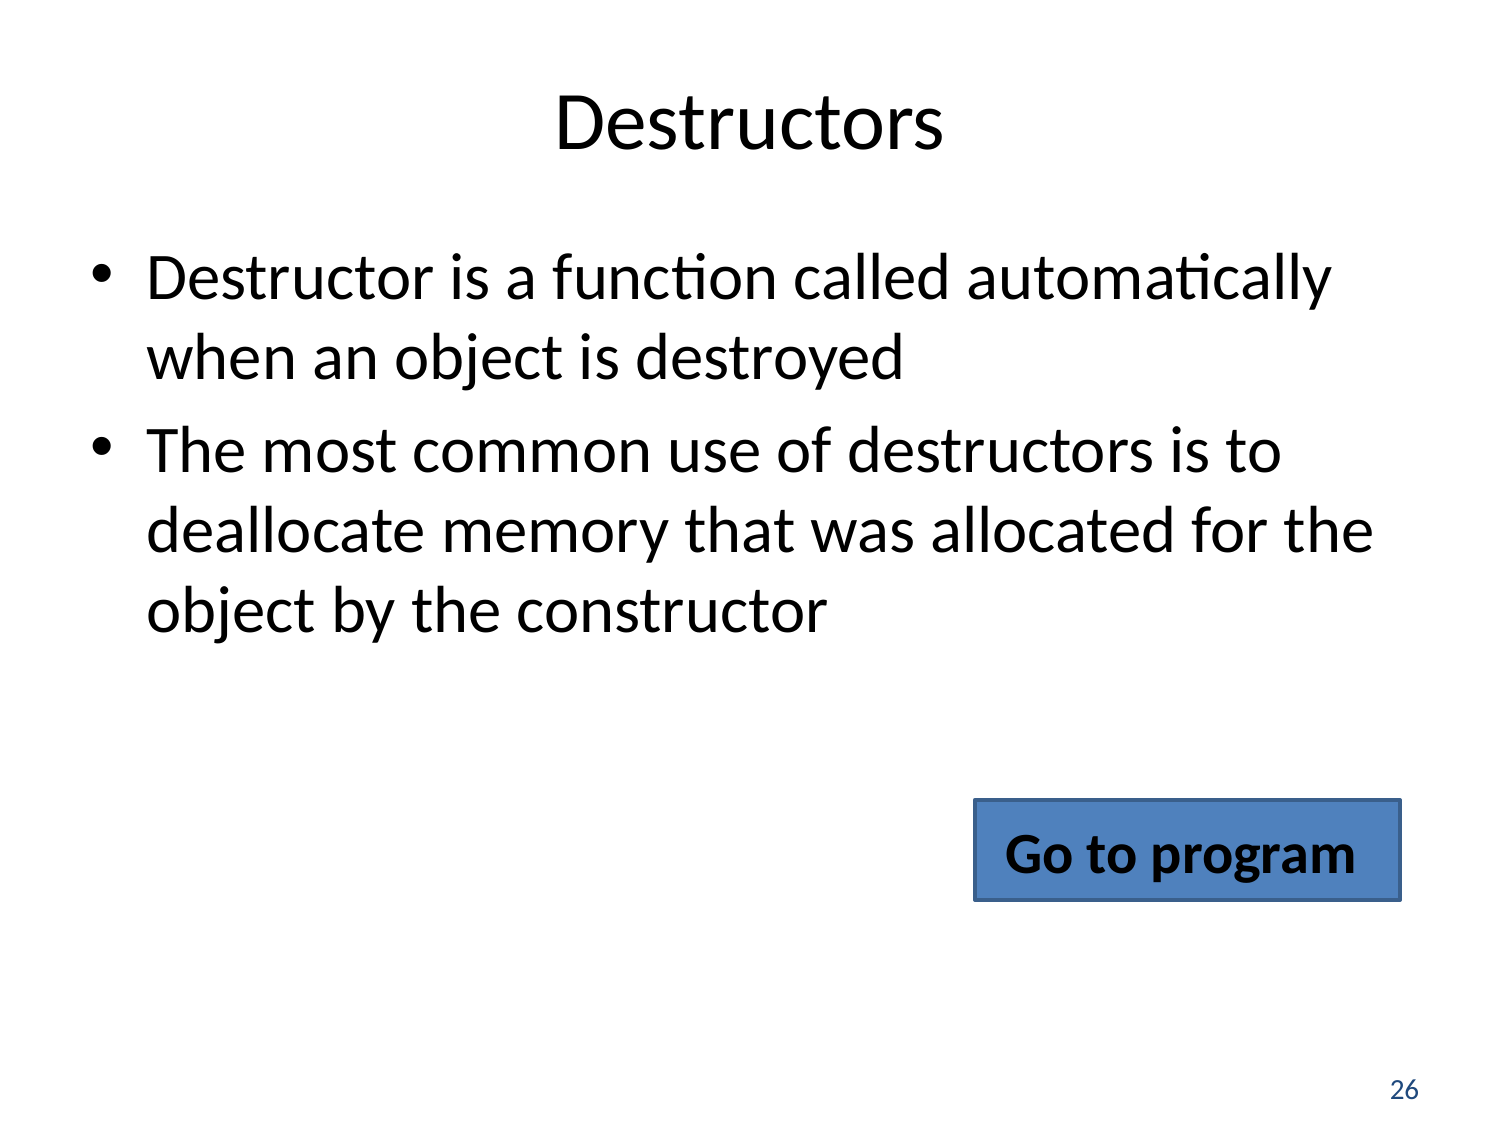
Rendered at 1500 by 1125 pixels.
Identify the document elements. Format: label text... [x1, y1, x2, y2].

title Destructors [75, 57, 1425, 175]
text_box Go to program [973, 798, 1402, 902]
list Destructor is a function called automatically when an object is destroyed The most common use of destructors is to deallocate memory that was allocated for the object by the constructor [75, 224, 1425, 1005]
